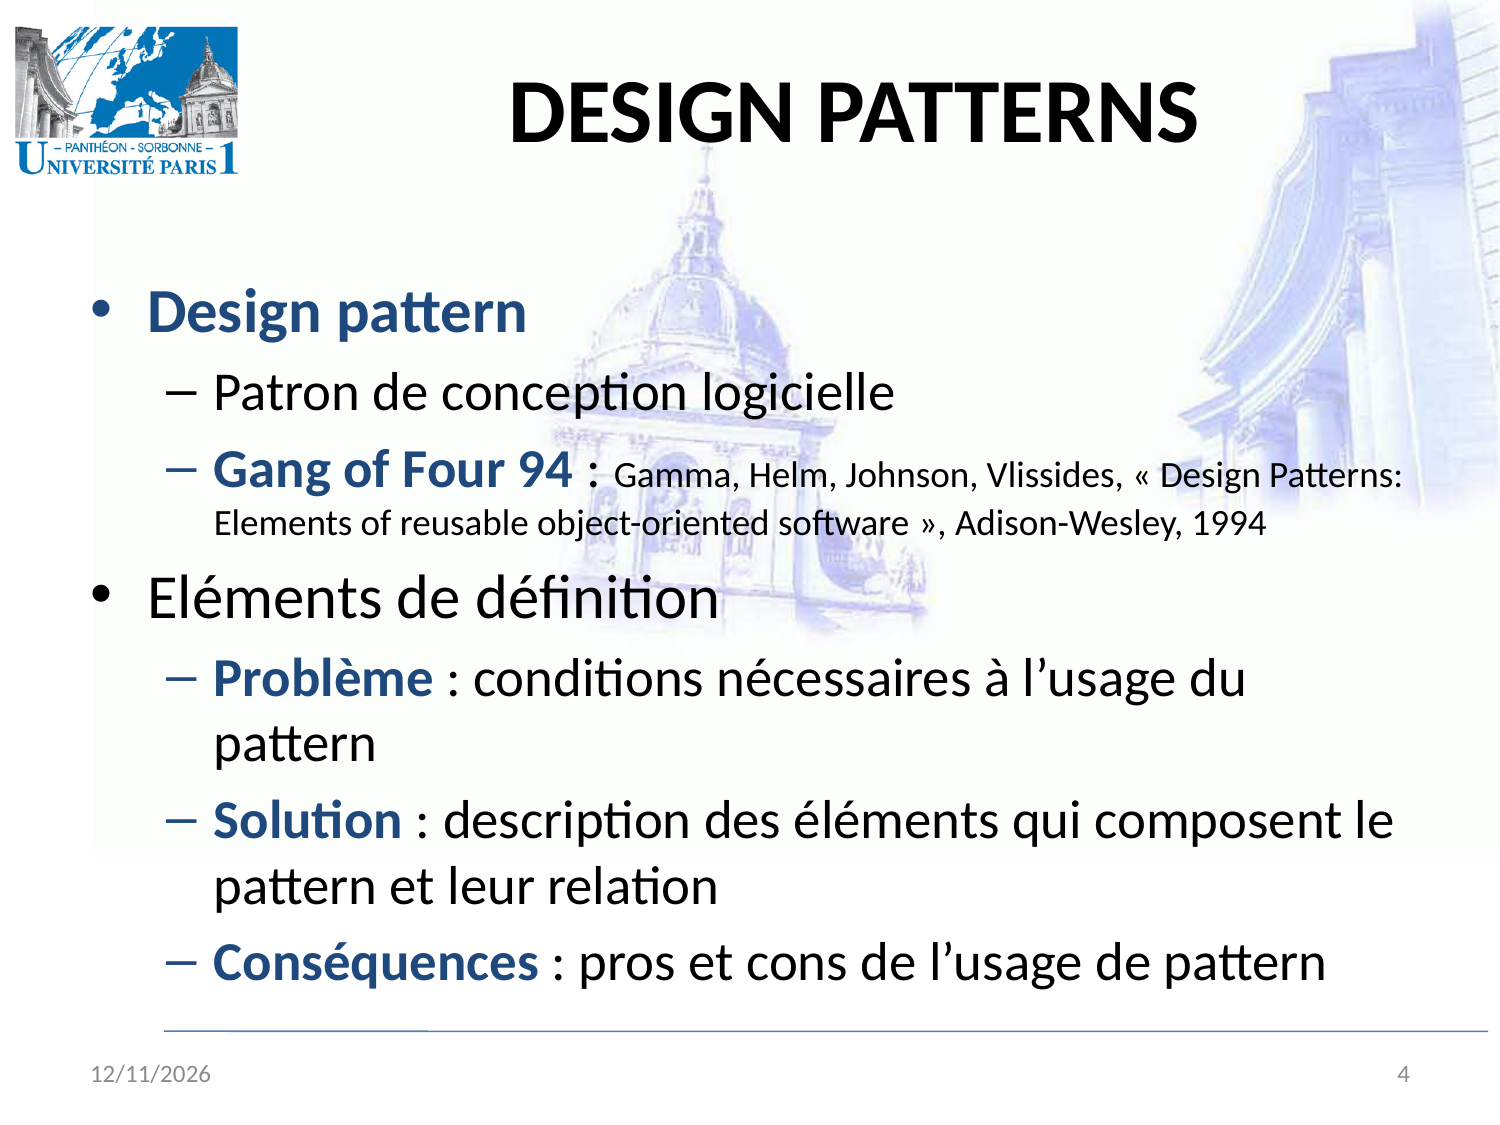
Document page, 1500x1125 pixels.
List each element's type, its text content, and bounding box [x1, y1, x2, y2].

picture [0, 0, 1500, 1125]
slide_number 4 [1074, 1042, 1425, 1103]
title Design patterns [257, 11, 1472, 200]
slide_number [75, 1042, 425, 1103]
list Design pattern Patron de conception logicielle Gang of Four 94 : Gamma, Helm, Johnson, Vlissides, « Design Patterns: Elements of reusable object-oriented software », Adison-Wesley, 1994 Eléments de définition Problème : conditions nécessaires à l’usage du pattern Solution : description des éléments qui composent le pattern et leur relation Conséquences : pros et cons de l’usage de pattern [75, 262, 1425, 1005]
